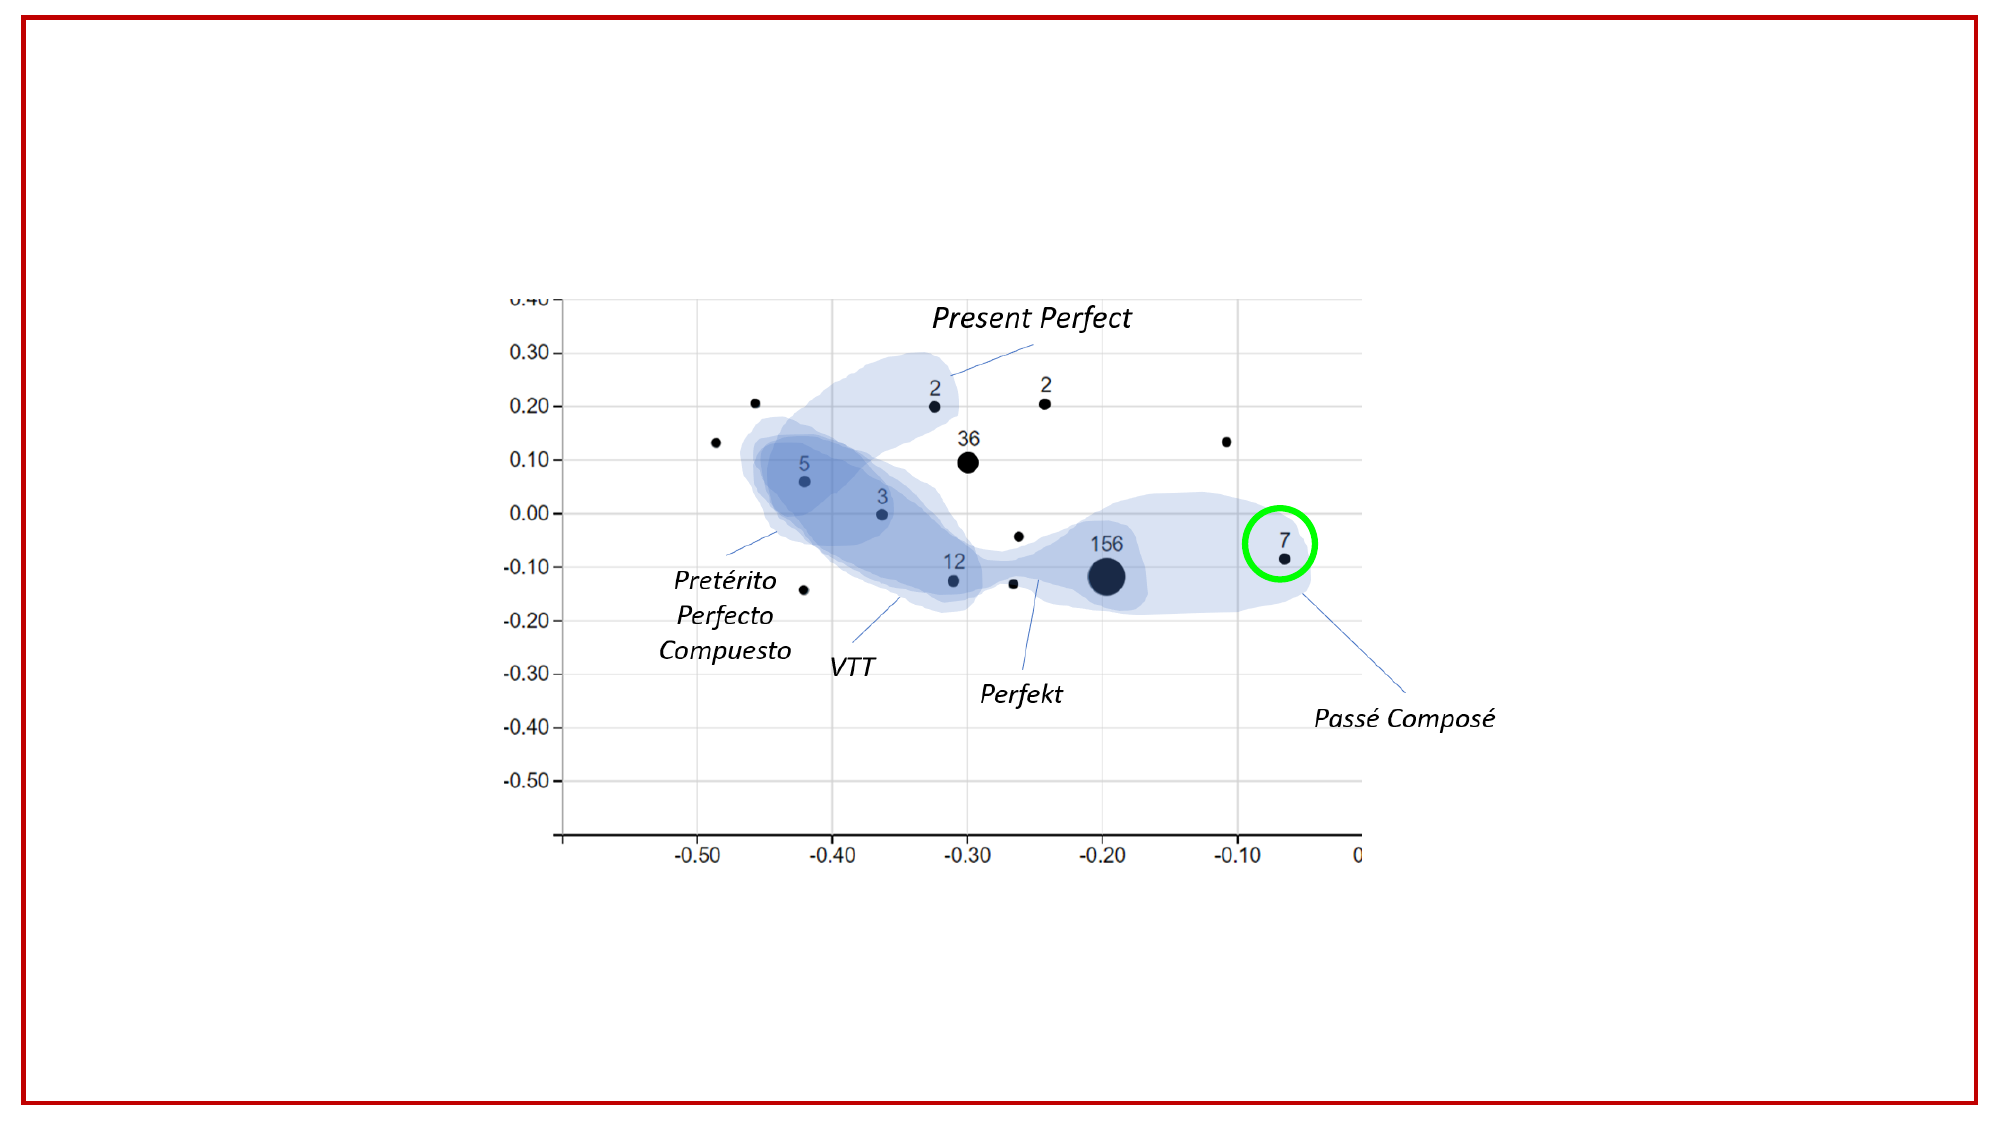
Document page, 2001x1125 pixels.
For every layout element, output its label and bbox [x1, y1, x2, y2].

picture [496, 287, 1504, 873]
text_box [22, 17, 1977, 1104]
